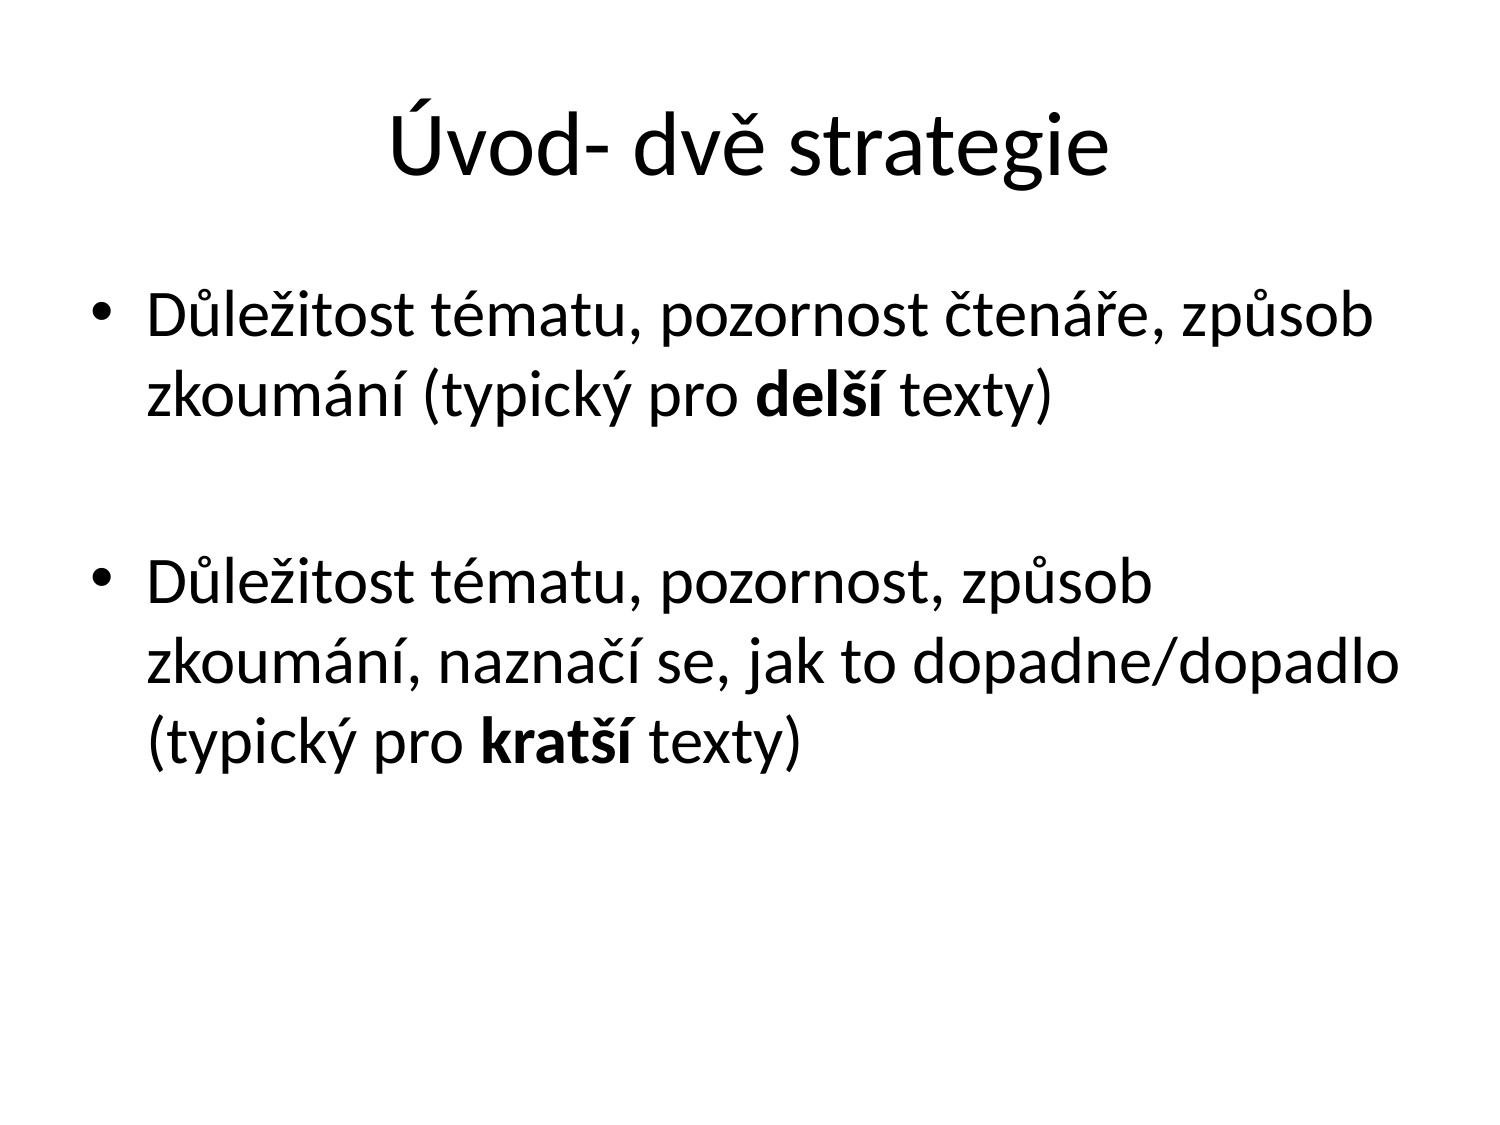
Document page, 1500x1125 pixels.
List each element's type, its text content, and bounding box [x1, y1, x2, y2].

title Úvod- dvě strategie [75, 45, 1425, 233]
list Důležitost tématu, pozornost čtenáře, způsob zkoumání (typický pro delší texty) Důležitost tématu, pozornost, způsob zkoumání, naznačí se, jak to dopadne/dopadlo (typický pro kratší texty) [75, 262, 1425, 1005]
